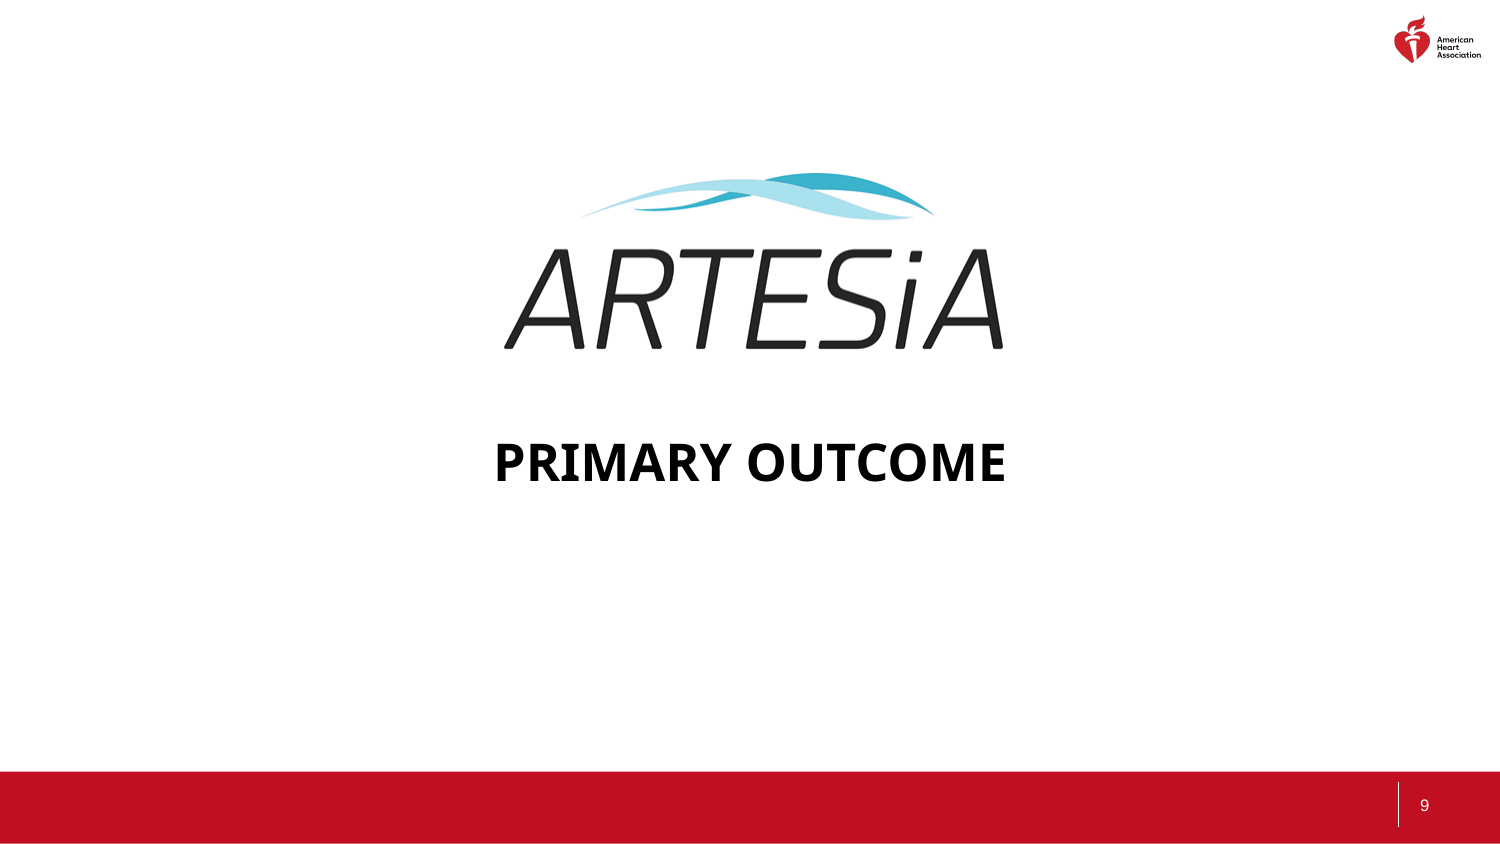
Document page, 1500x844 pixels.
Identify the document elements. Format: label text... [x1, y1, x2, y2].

picture [465, 173, 1035, 370]
slide_number 9 [1405, 782, 1500, 827]
title Primary Outcome [116, 421, 1384, 565]
